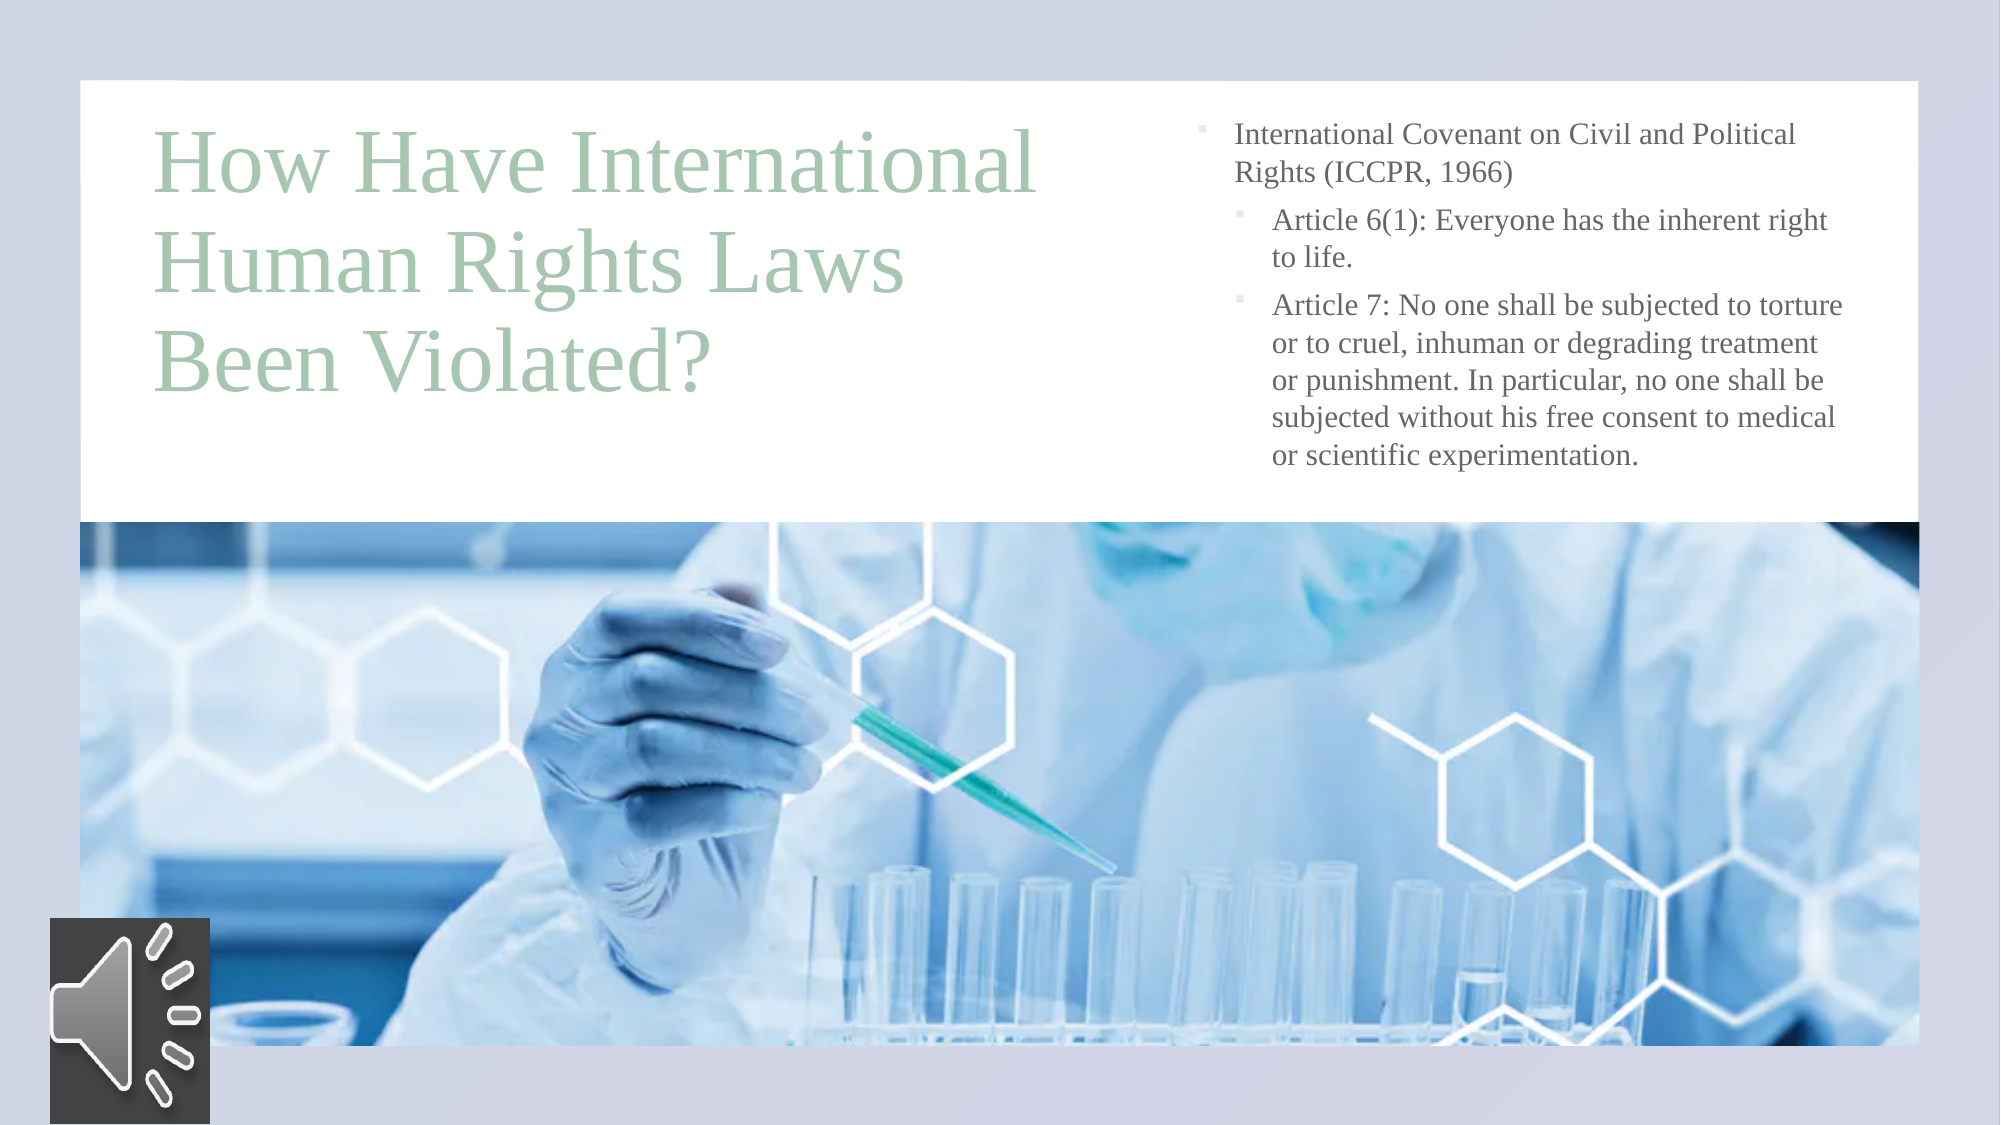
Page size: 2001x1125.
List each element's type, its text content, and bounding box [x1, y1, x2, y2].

title How Have International Human Rights Laws Been Violated? [137, 106, 1121, 487]
text_box [0, 0, 2000, 1125]
list International Covenant on Civil and Political Rights (ICCPR, 1966) Article 6(1): Everyone has the inherent right to life. Article 7: No one shall be subjected to torture or to cruel, inhuman or degrading treatment or punishment. In particular, no one shall be subjected without his free consent to medical or scientific experimentation. [1144, 106, 1863, 487]
text_box [82, 82, 1918, 522]
picture [48, 522, 1920, 1125]
